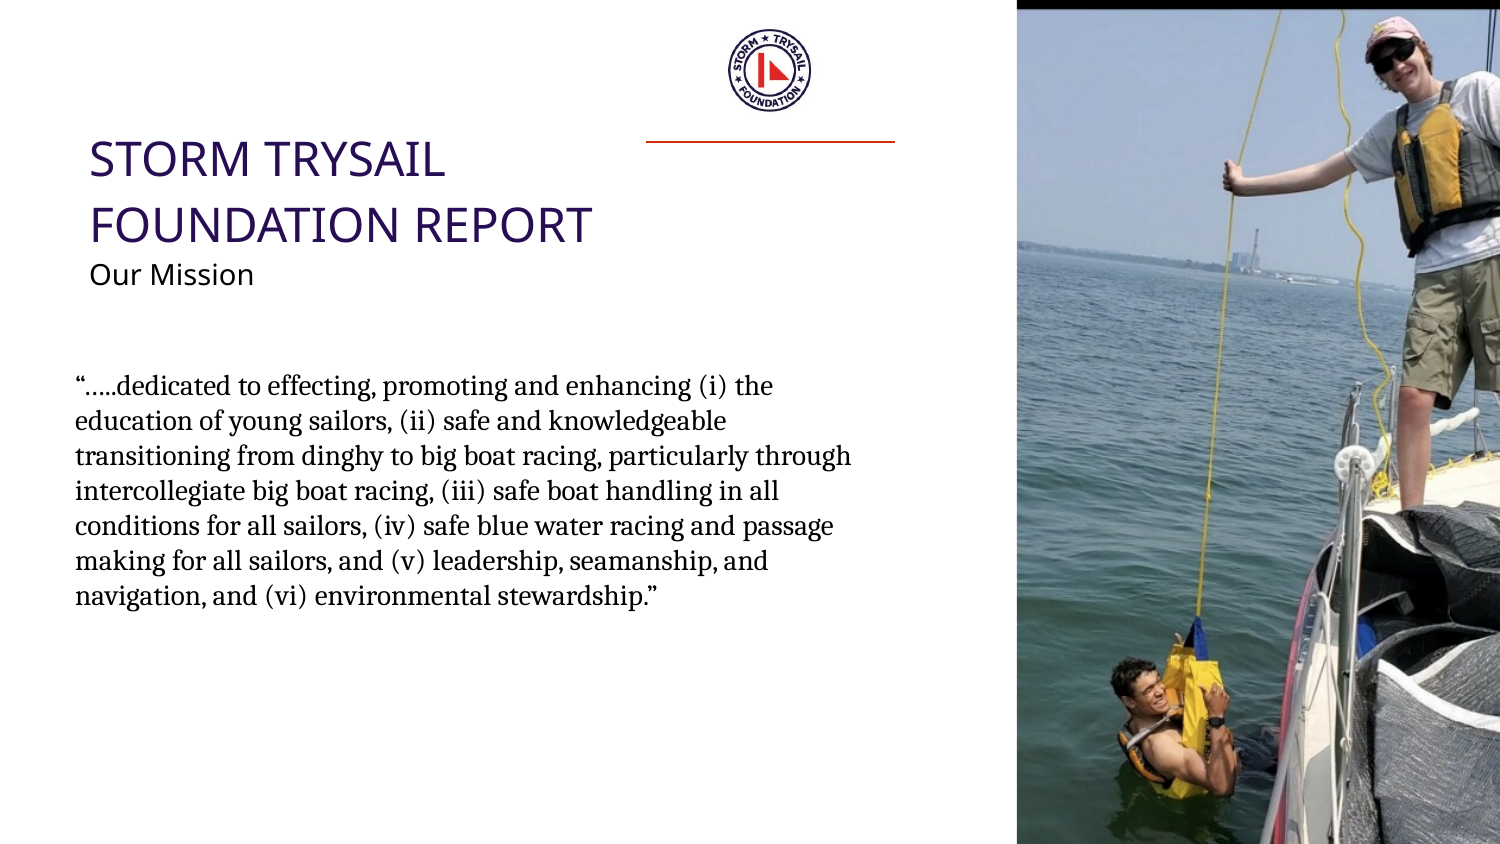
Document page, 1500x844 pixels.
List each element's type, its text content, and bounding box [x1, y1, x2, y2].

picture [1016, 0, 1500, 844]
text_box “…..dedicated to effecting, promoting and enhancing (i) the education of young sailors, (ii) safe and knowledgeable transitioning from dinghy to big boat racing, particularly through intercollegiate big boat racing, (iii) safe boat handling in all conditions for all sailors, (iv) safe blue water racing and passage making for all sailors, and (v) leadership, seamanship, and navigation, and (vi) environmental stewardship.” [60, 351, 882, 626]
text_box Our Mission [74, 241, 1011, 307]
text_box STORM TRYSAIL FOUNDATION REPORT [74, 153, 750, 218]
picture [710, 10, 831, 131]
